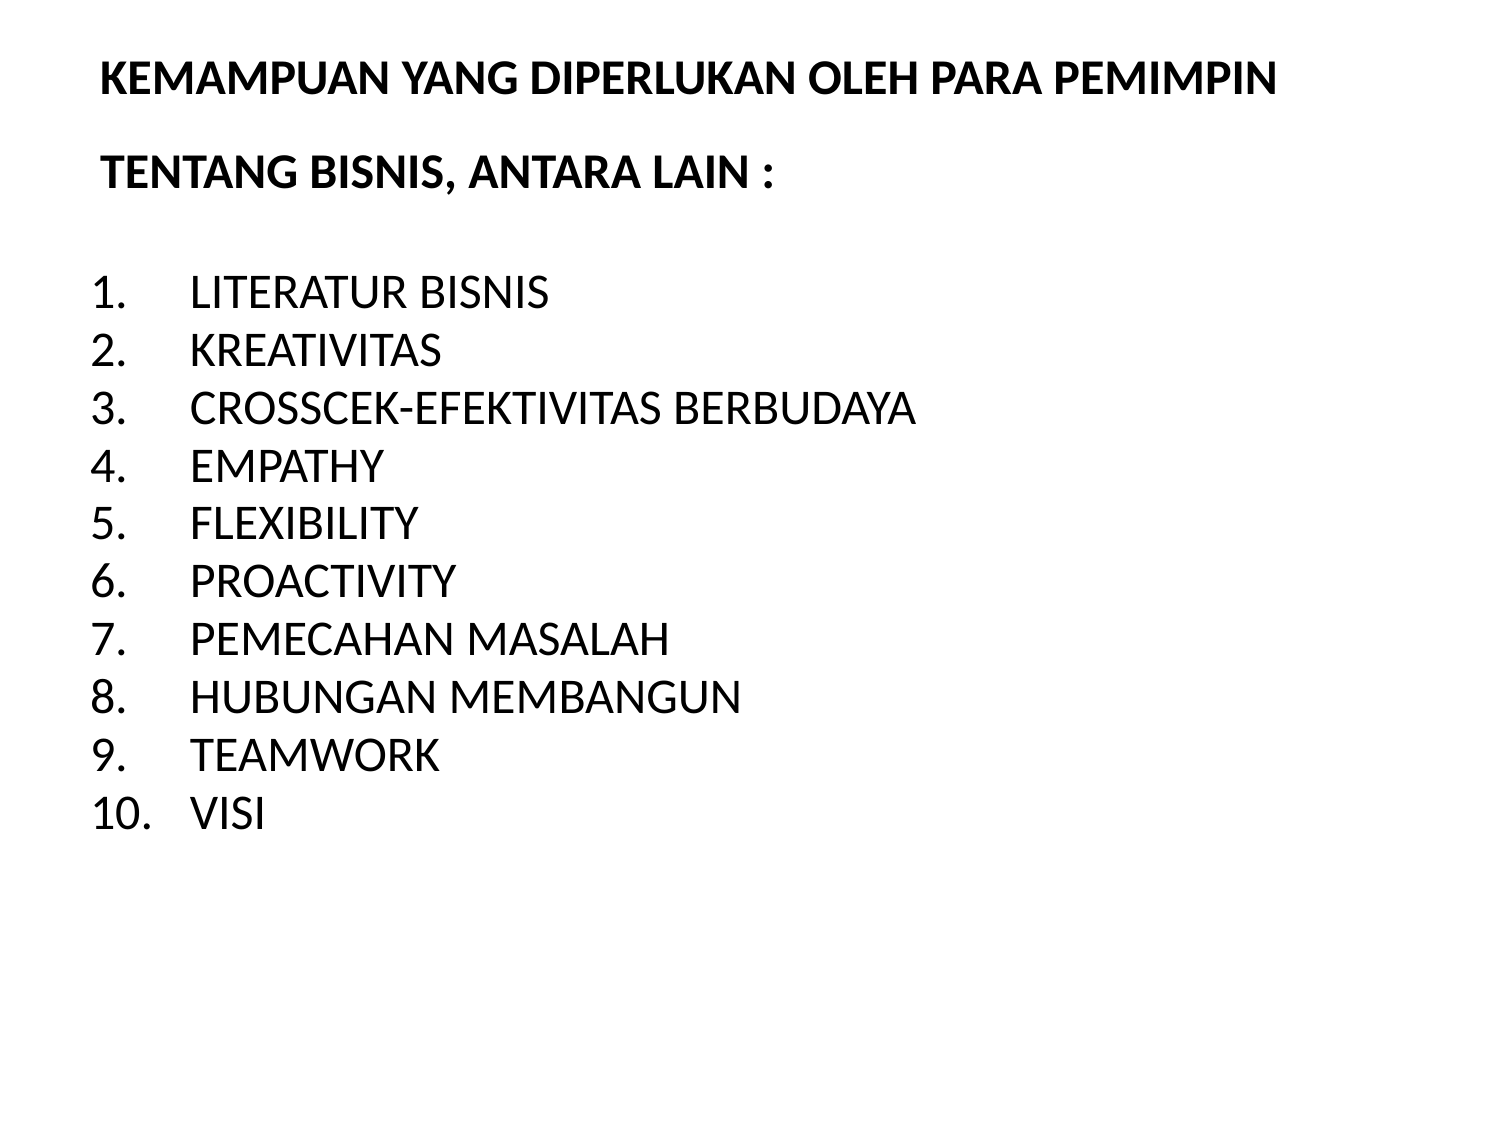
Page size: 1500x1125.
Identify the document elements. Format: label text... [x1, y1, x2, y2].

title KEMAMPUAN YANG DIPERLUKAN OLEH PARA PEMIMPIN TENTANG BISNIS, ANTARA LAIN : [85, 16, 1425, 233]
list LITERATUR BISNIS KREATIVITAS CROSSCEK-EFEKTIVITAS BERBUDAYA EMPATHY FLEXIBILITY PROACTIVITY PEMECAHAN MASALAH HUBUNGAN MEMBANGUN TEAMWORK VISI [75, 262, 1463, 1005]
